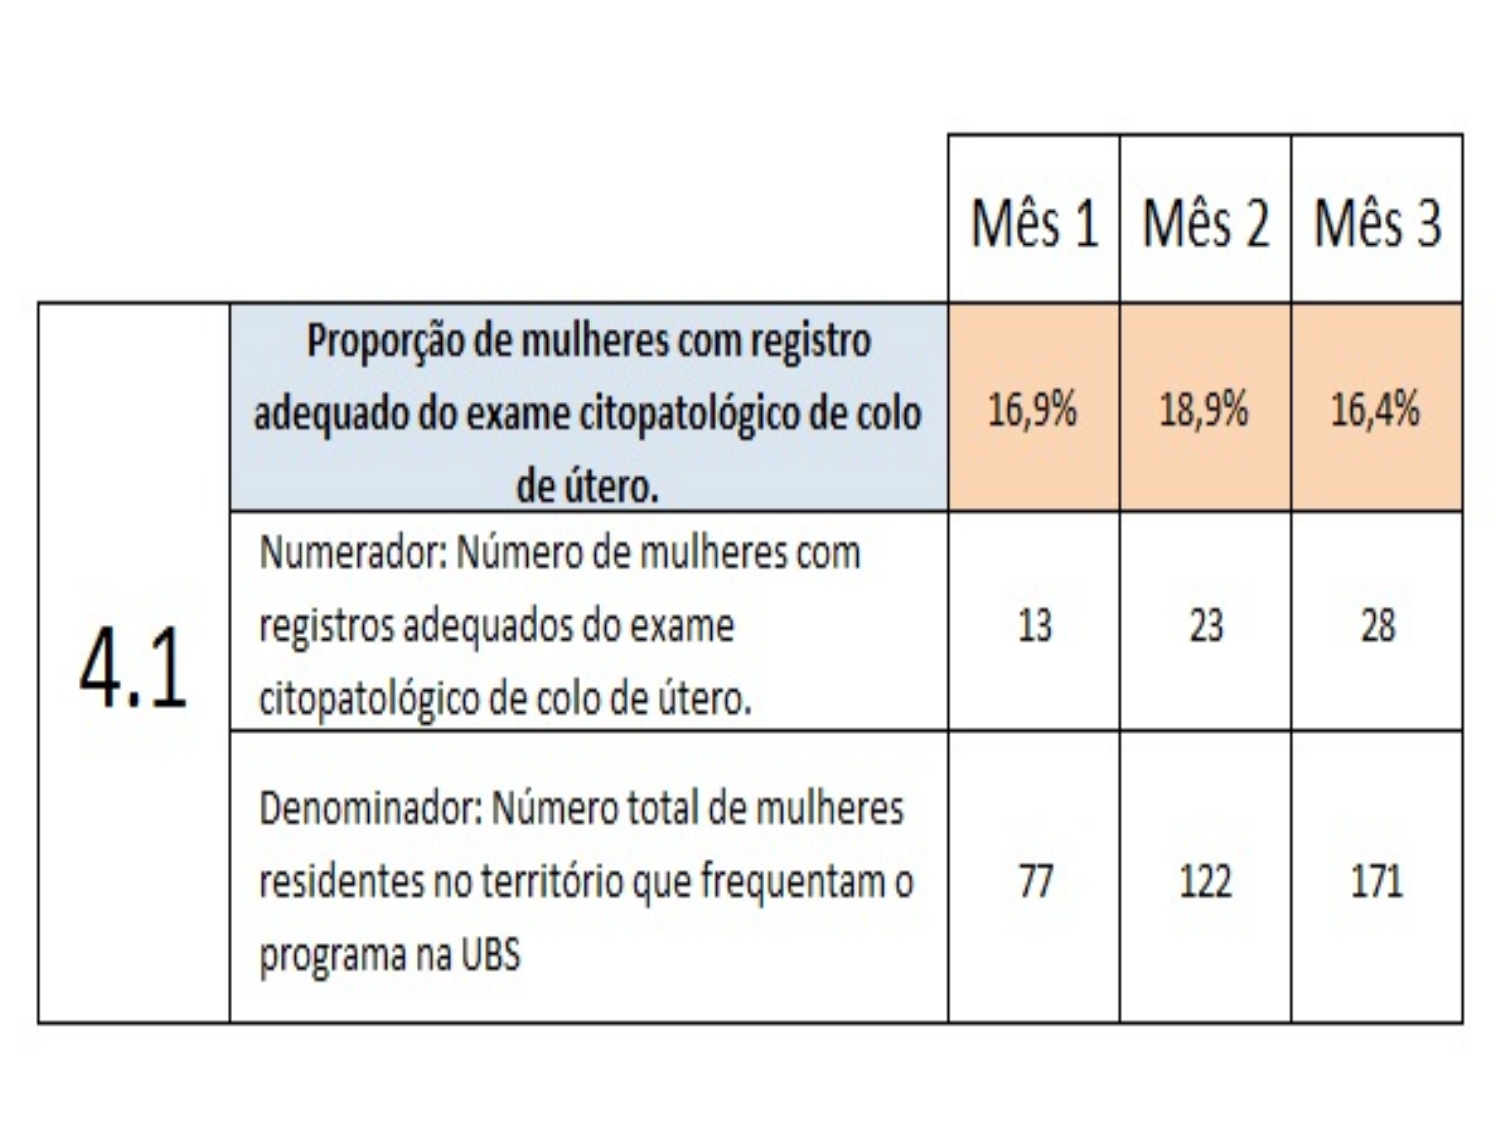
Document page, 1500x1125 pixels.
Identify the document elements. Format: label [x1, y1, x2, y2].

list [0, 0, 1500, 1125]
